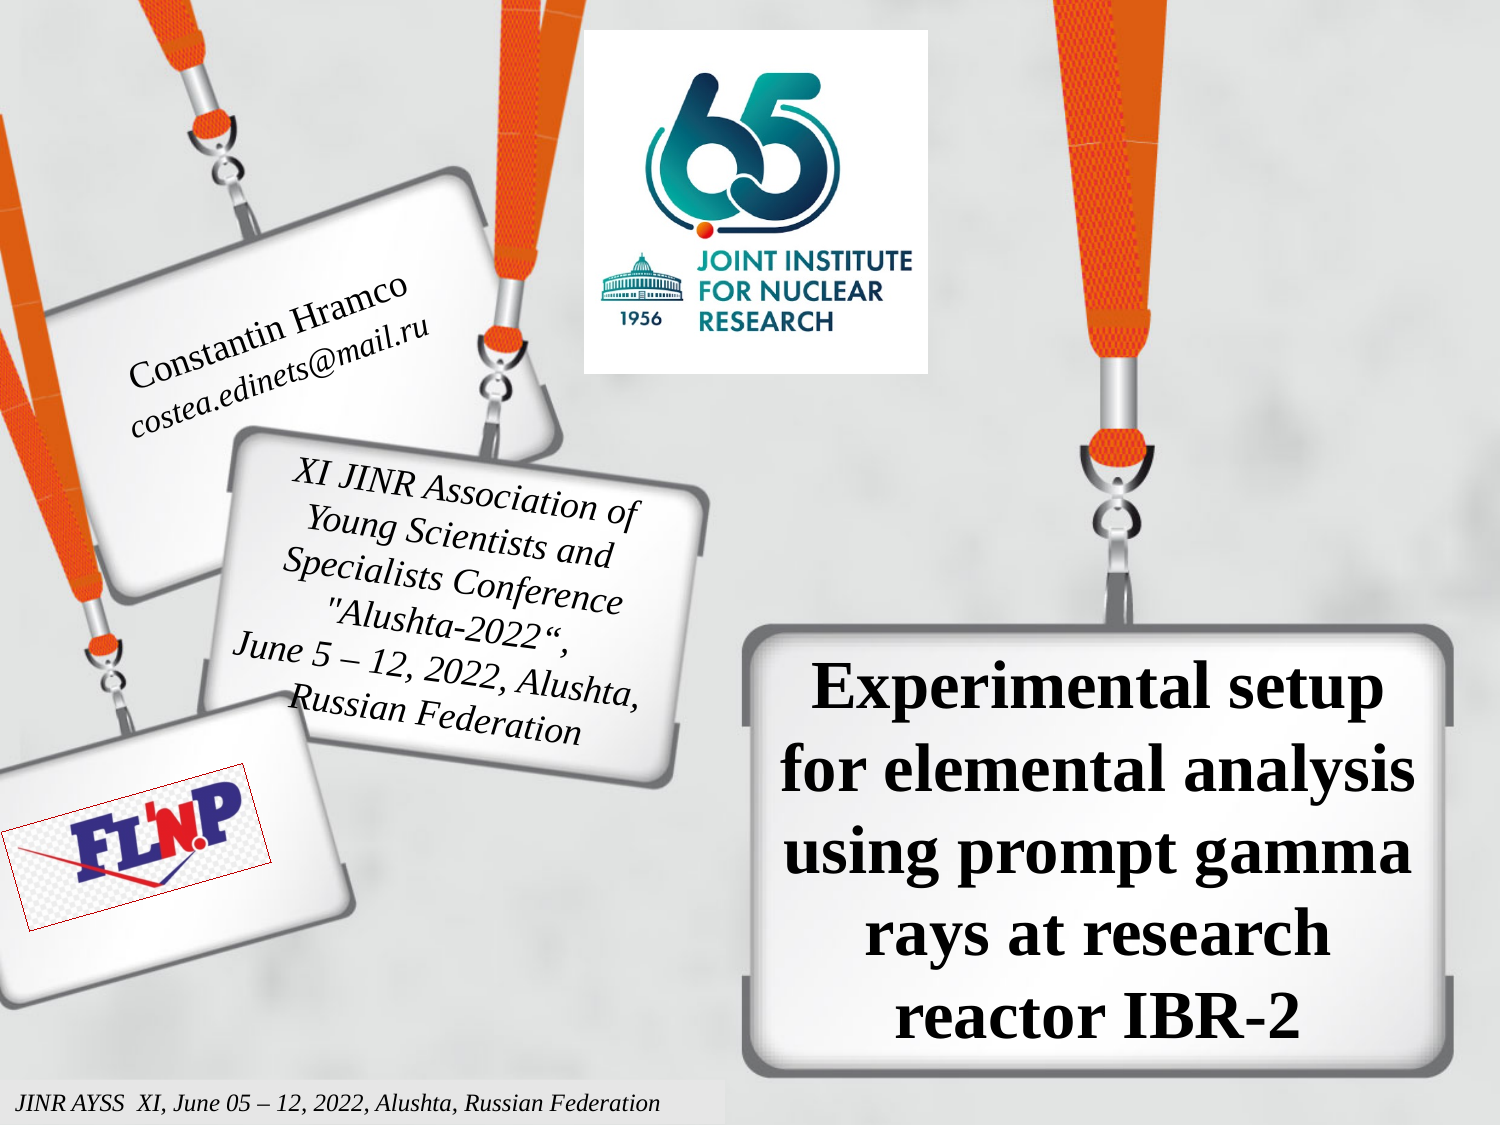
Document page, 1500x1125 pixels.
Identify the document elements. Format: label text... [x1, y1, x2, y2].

text_box JINR AYSS XI, June 05 – 12, 2022, Alushta, Russian Federation [0, 1079, 725, 1125]
picture [0, 0, 1500, 1125]
text_box XI JINR Association of Young Scientists and Specialists Conference "Alushta-2022“, June 5 – 12, 2022, Alushta, Russian Federation [204, 429, 699, 773]
text_box Constantin Hramco costea.edinets@mail.ru [82, 219, 460, 459]
title Experimental setup for elemental analysis using prompt gamma rays at research reactor IBR-2 [761, 645, 1436, 1047]
